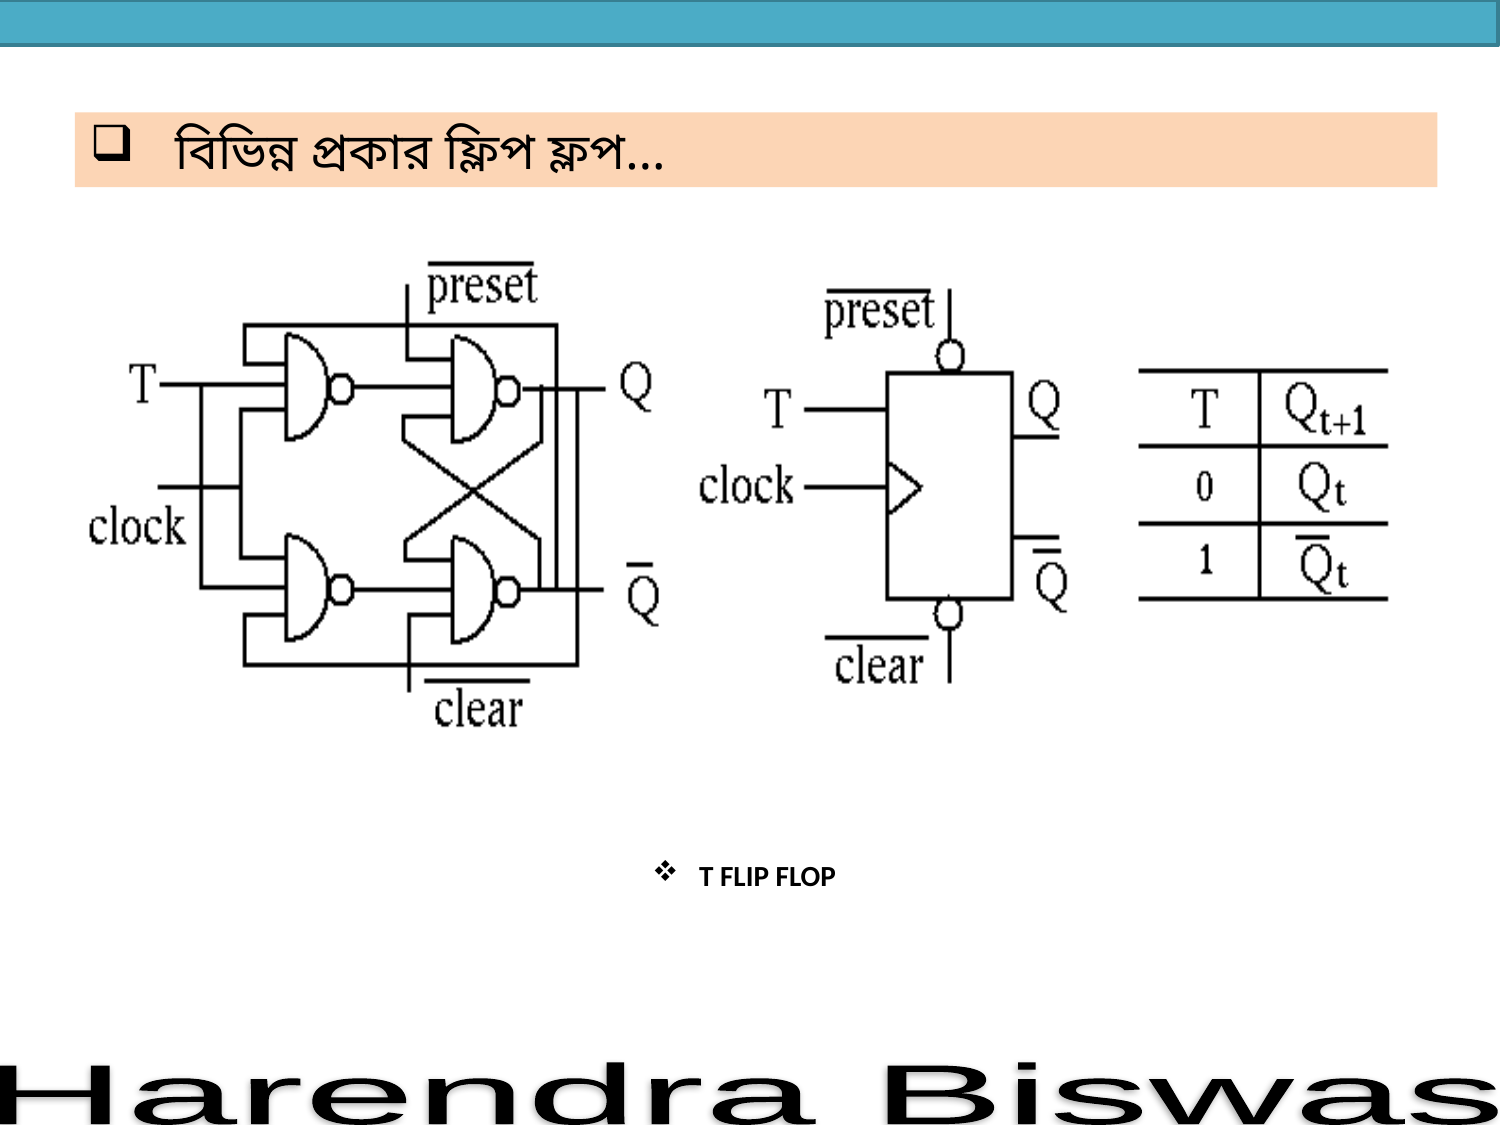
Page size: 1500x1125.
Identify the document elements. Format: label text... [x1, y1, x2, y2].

text_box T FLIP FLOP [637, 849, 909, 900]
text_box বিভিন্ন প্রকার ফ্লিপ ফ্লপ… [74, 112, 1438, 188]
picture [74, 237, 1415, 751]
